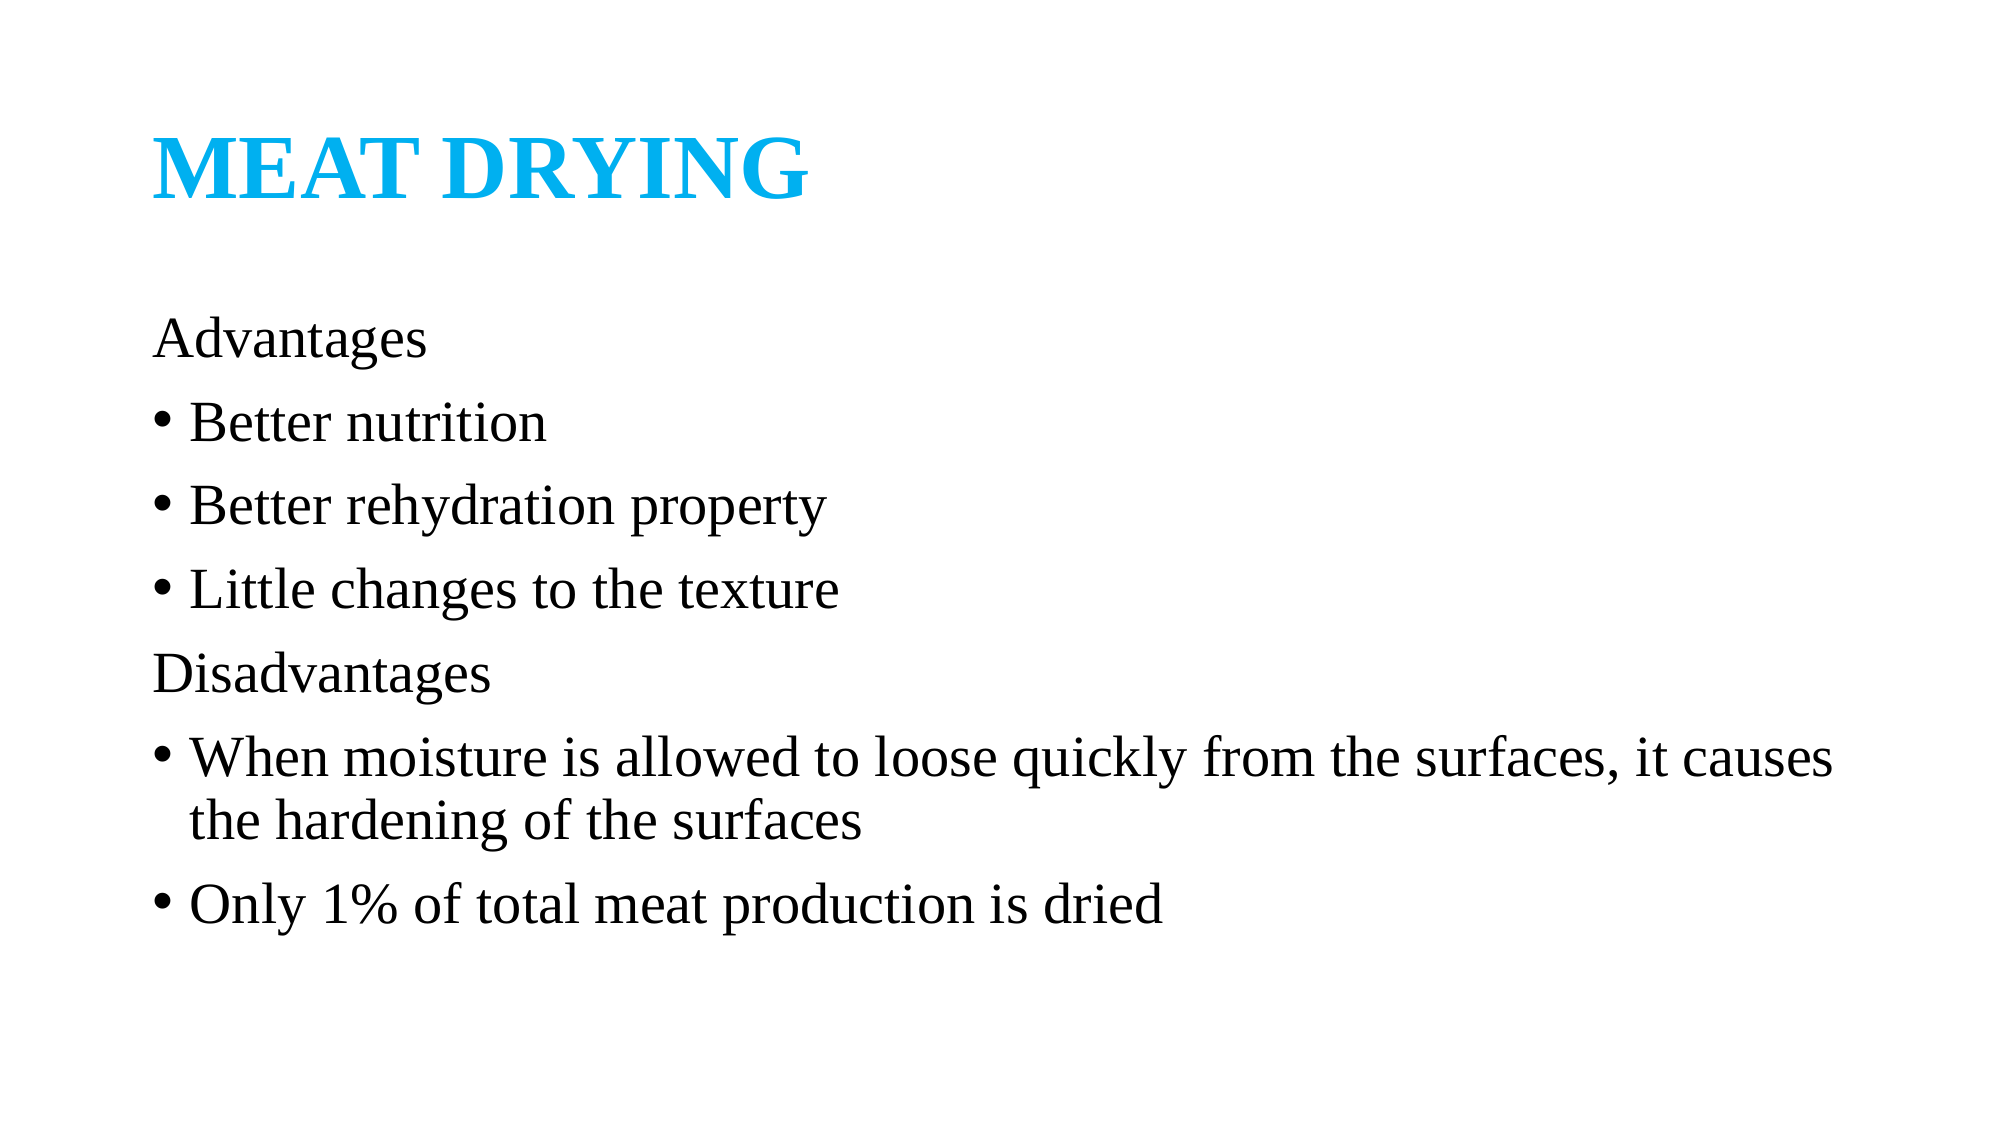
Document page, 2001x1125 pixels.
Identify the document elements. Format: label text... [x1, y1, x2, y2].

title MEAT DRYING [137, 59, 1863, 278]
list Advantages Better nutrition Better rehydration property Little changes to the texture Disadvantages When moisture is allowed to loose quickly from the surfaces, it causes the hardening of the surfaces Only 1% of total meat production is dried [137, 299, 1863, 1014]
